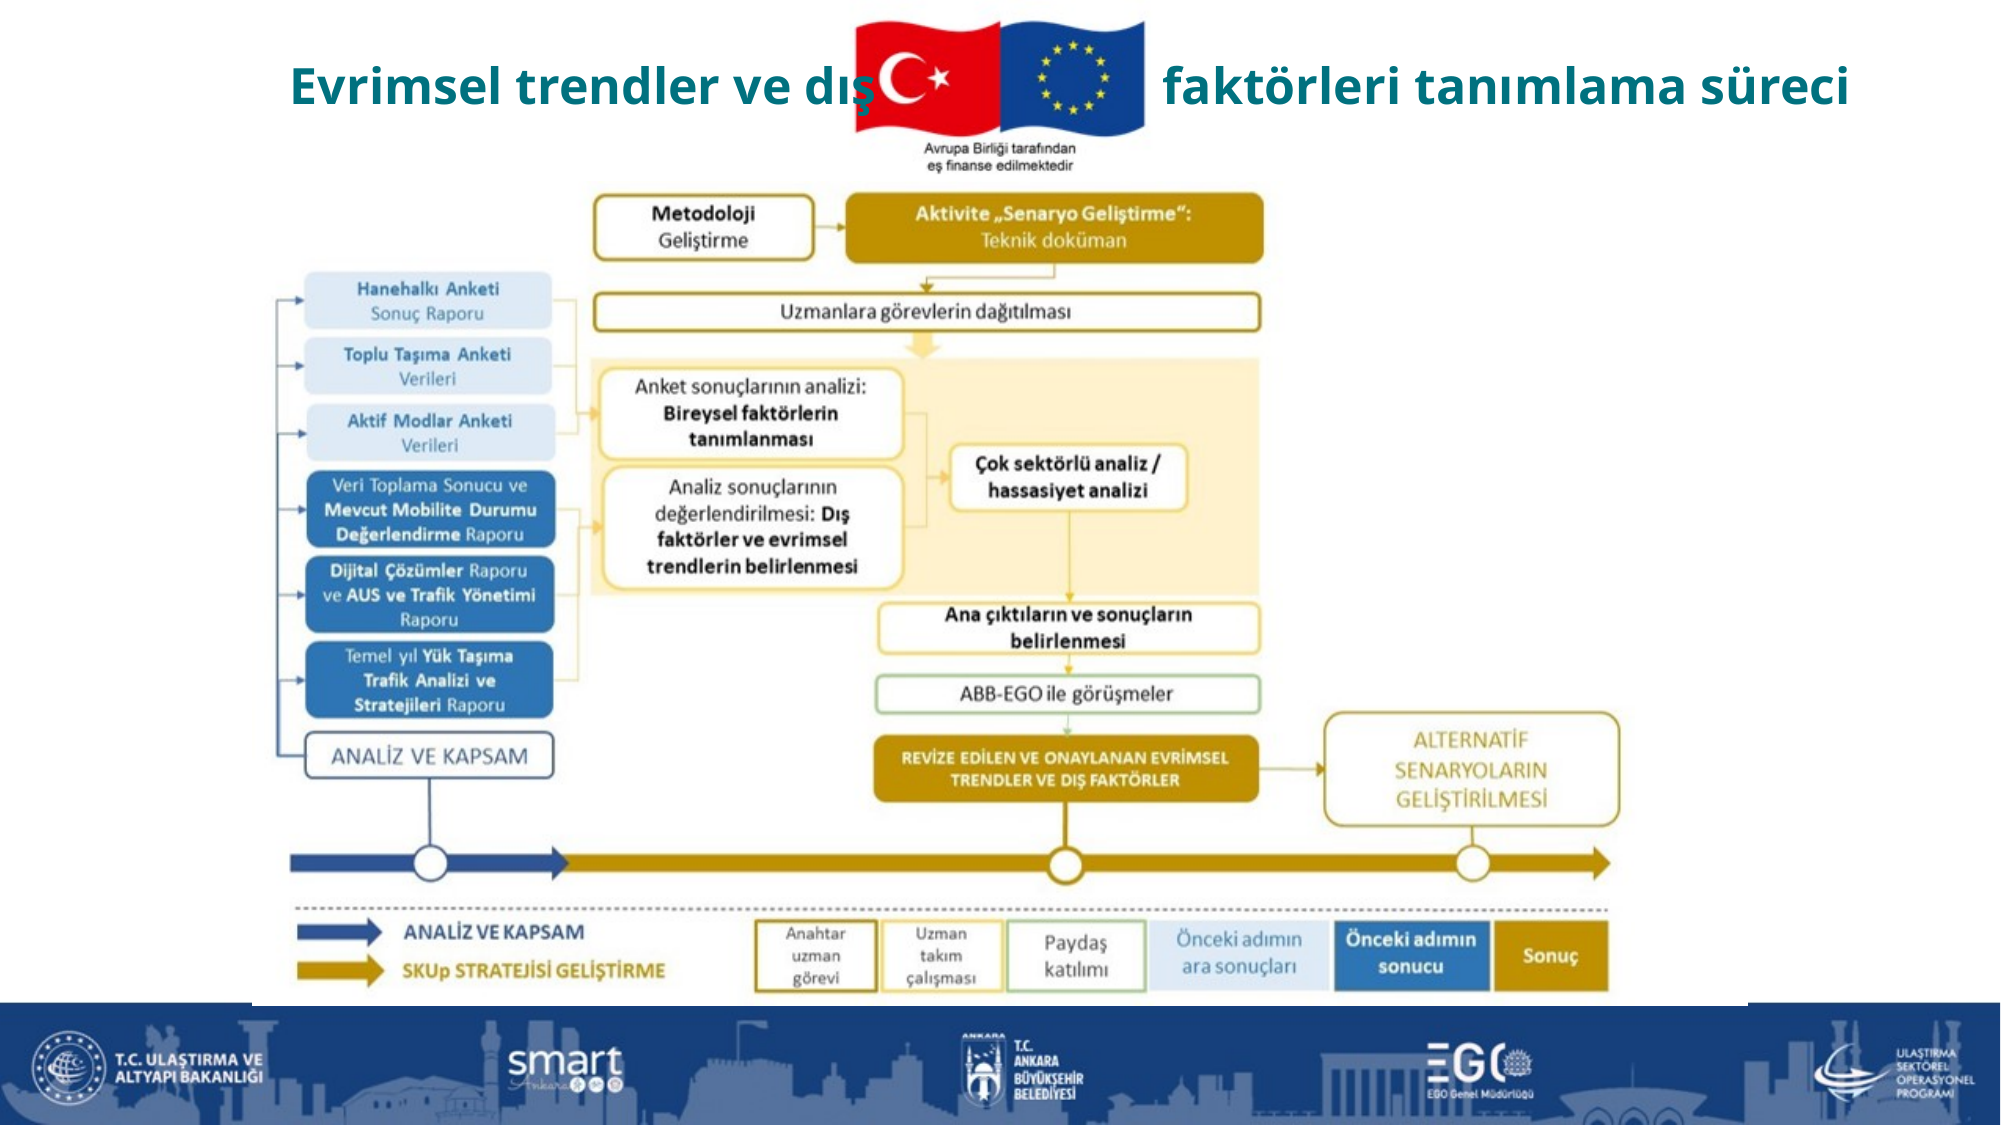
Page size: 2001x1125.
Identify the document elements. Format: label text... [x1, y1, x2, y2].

picture [0, 0, 2001, 1125]
text_box Evrimsel trendler ve dış faktörleri tanımlama süreci [107, 54, 2000, 182]
